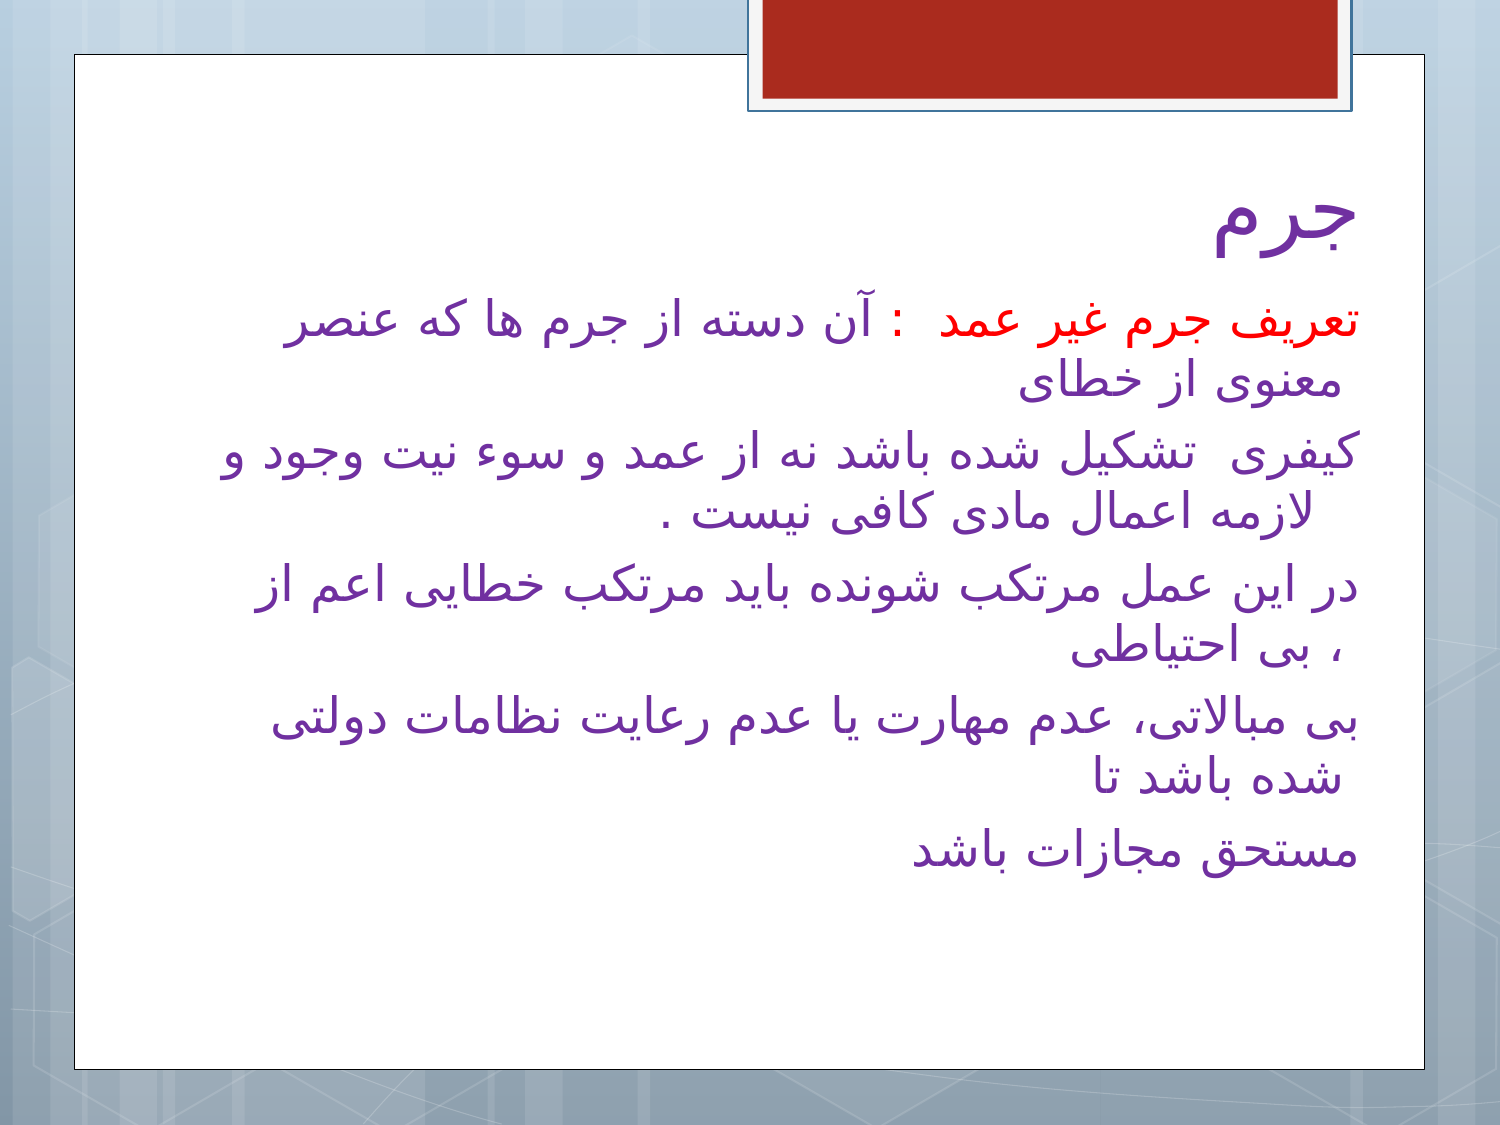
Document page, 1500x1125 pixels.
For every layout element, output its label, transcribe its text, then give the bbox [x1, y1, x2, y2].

title جرم [207, 110, 1376, 263]
list تعریف جرم غیر عمد : آن دسته از جرم ها که عنصر معنوی از خطای کیفری تشکیل شده باشد نه از عمد و سوء نیت وجود و لازمه اعمال مادی کافی نیست . در این عمل مرتکب شونده باید مرتکب خطایی اعم از بی احتیاطی ، بی مبالاتی، عدم مهارت یا عدم رعایت نظامات دولتی شده باشد تا مستحق مجازات باشد [207, 278, 1376, 944]
